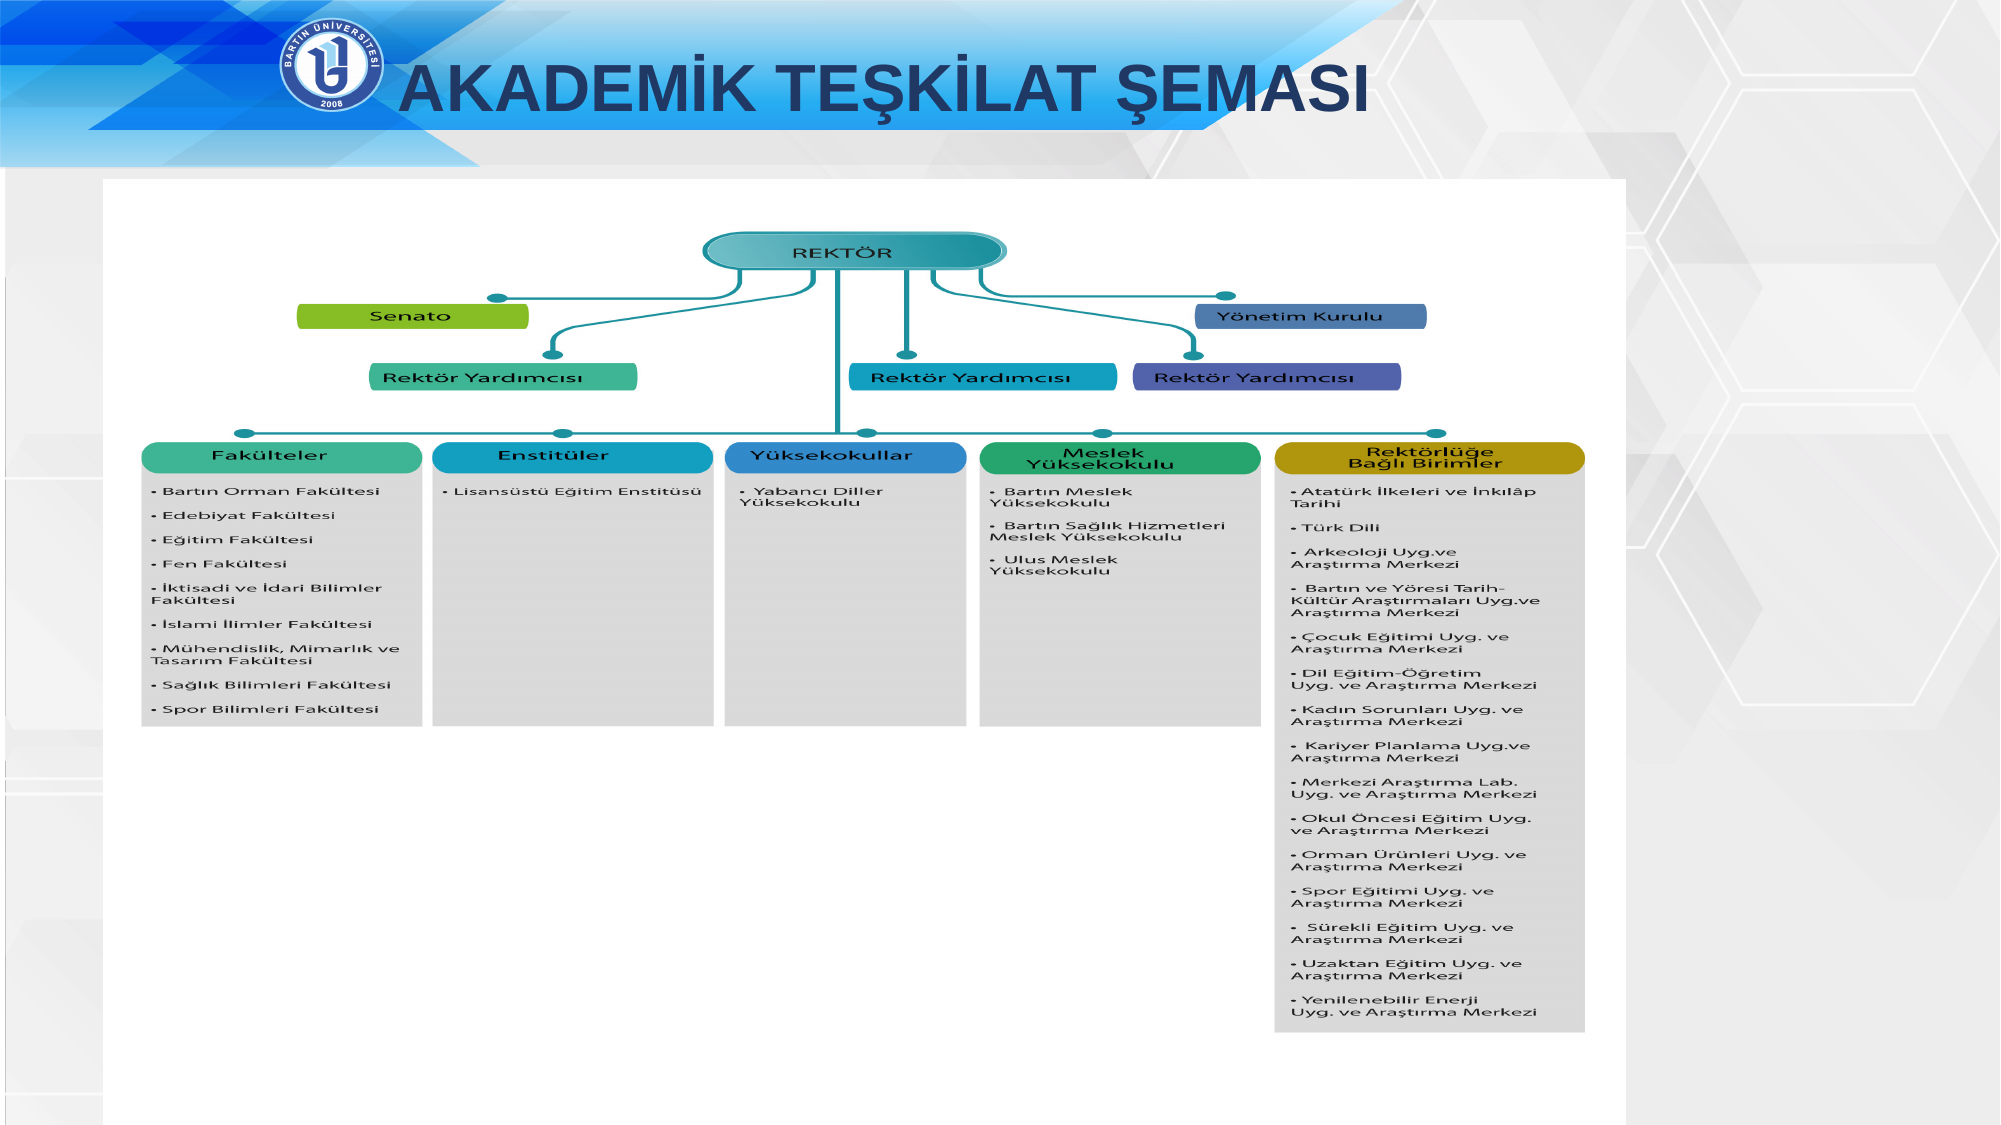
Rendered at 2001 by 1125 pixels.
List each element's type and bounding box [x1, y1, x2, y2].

text_box [0, 0, 1426, 180]
picture [5, 0, 2000, 1125]
